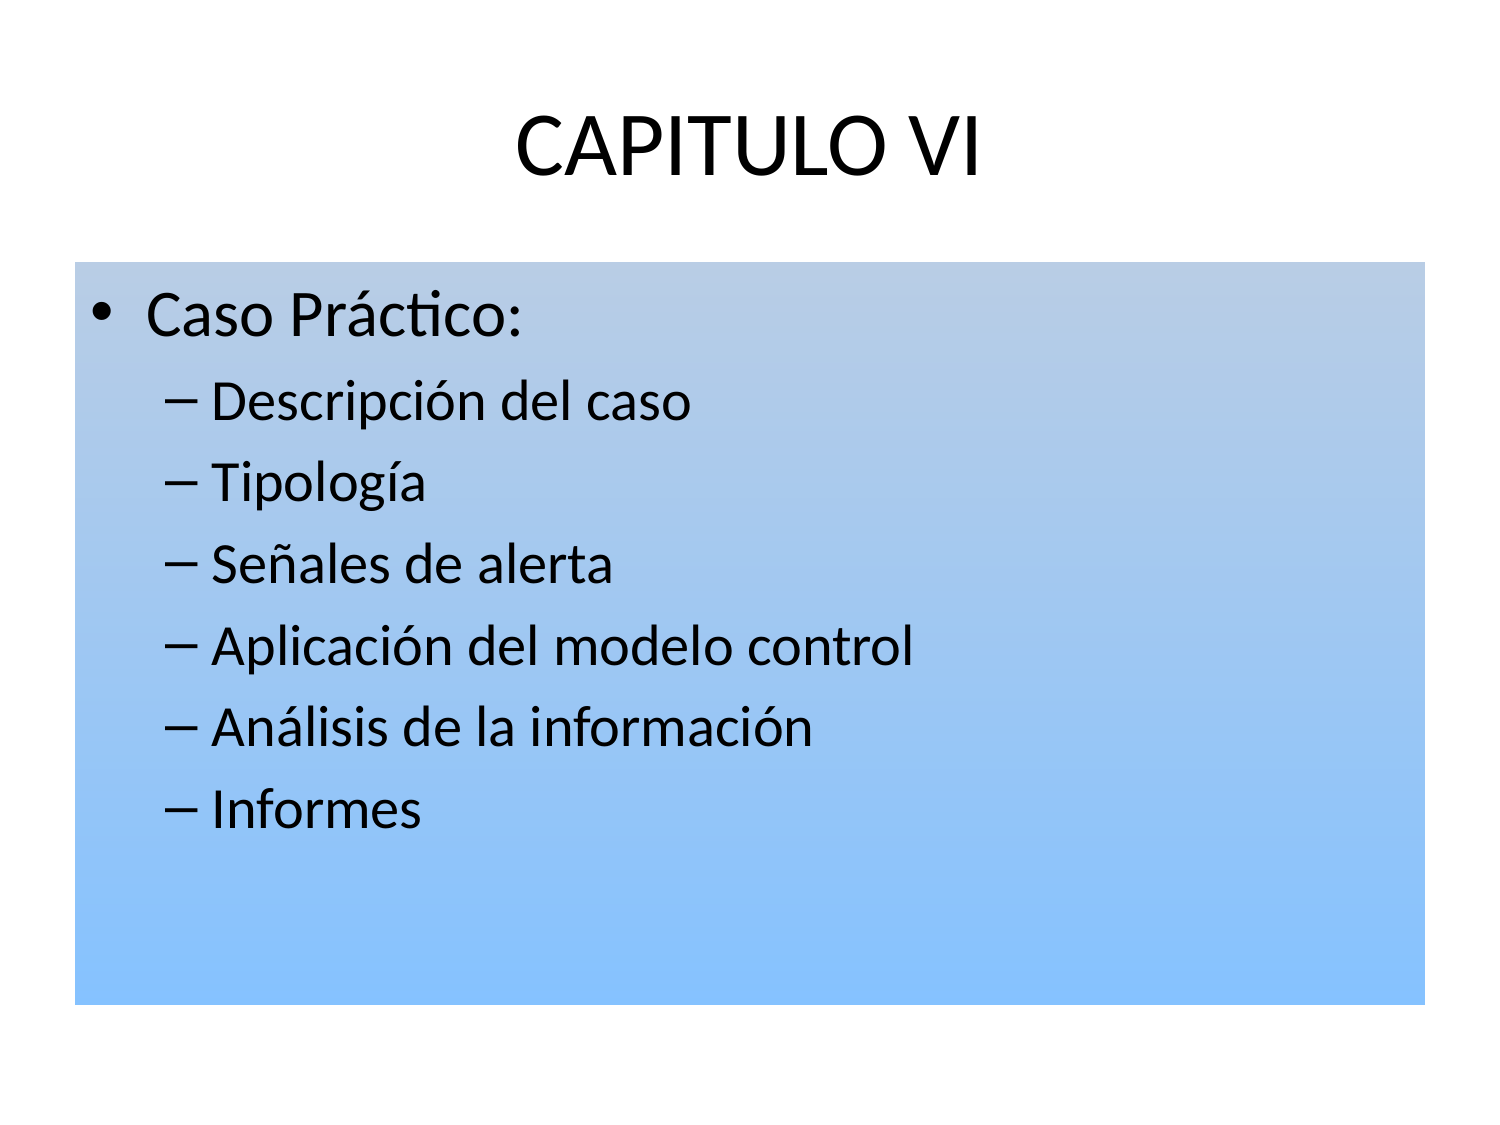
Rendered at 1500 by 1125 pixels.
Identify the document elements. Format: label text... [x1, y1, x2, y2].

title CAPITULO VI [75, 45, 1425, 233]
list Caso Práctico: Descripción del caso Tipología Señales de alerta Aplicación del modelo control Análisis de la información Informes [75, 262, 1425, 1005]
